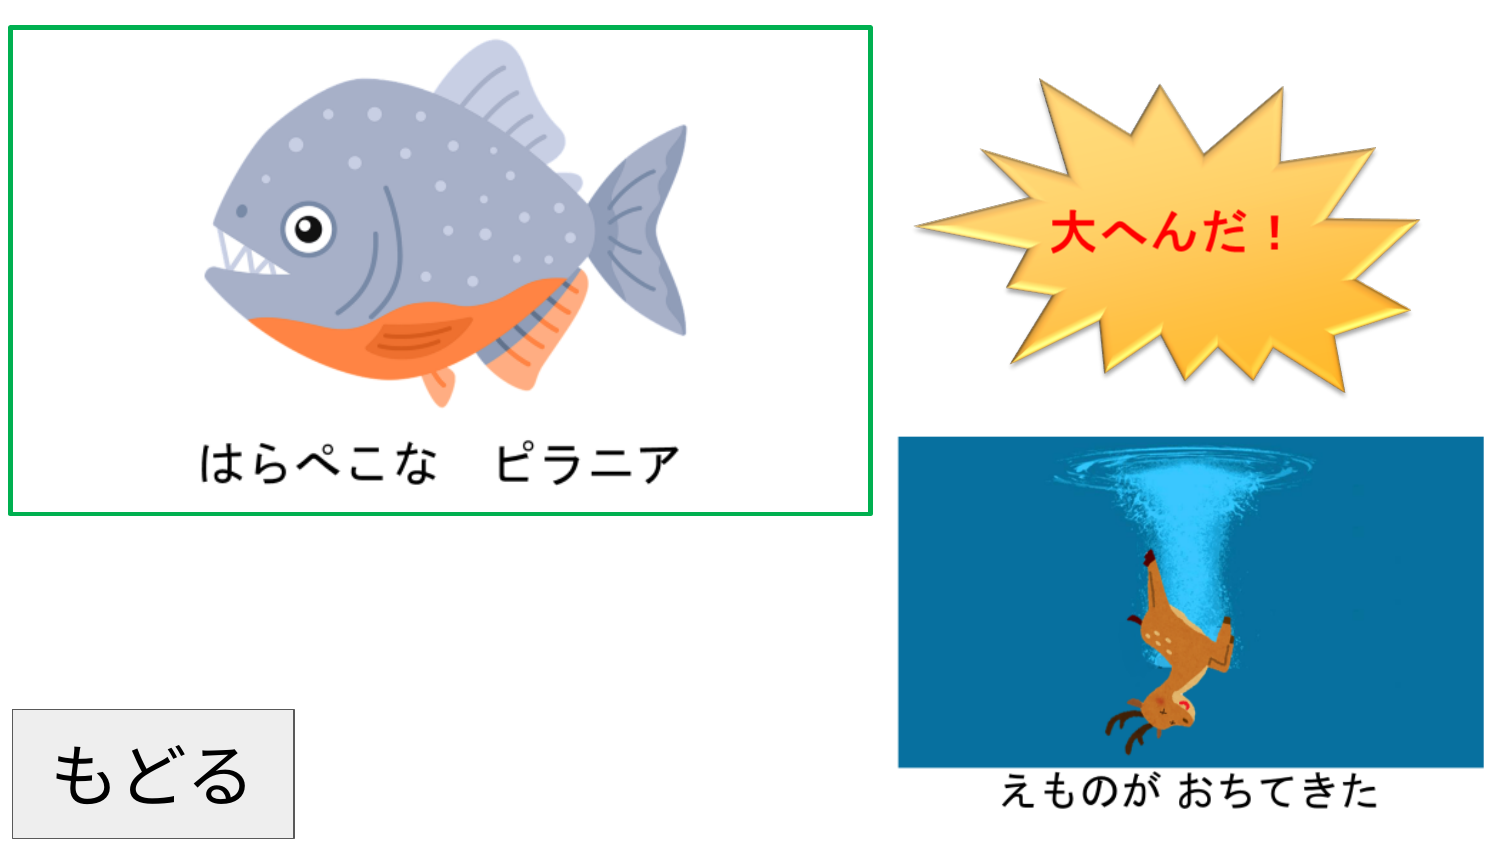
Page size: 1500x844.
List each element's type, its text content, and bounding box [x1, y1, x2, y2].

text_box もどる [12, 709, 294, 839]
picture [883, 0, 1495, 832]
picture [12, 29, 869, 513]
